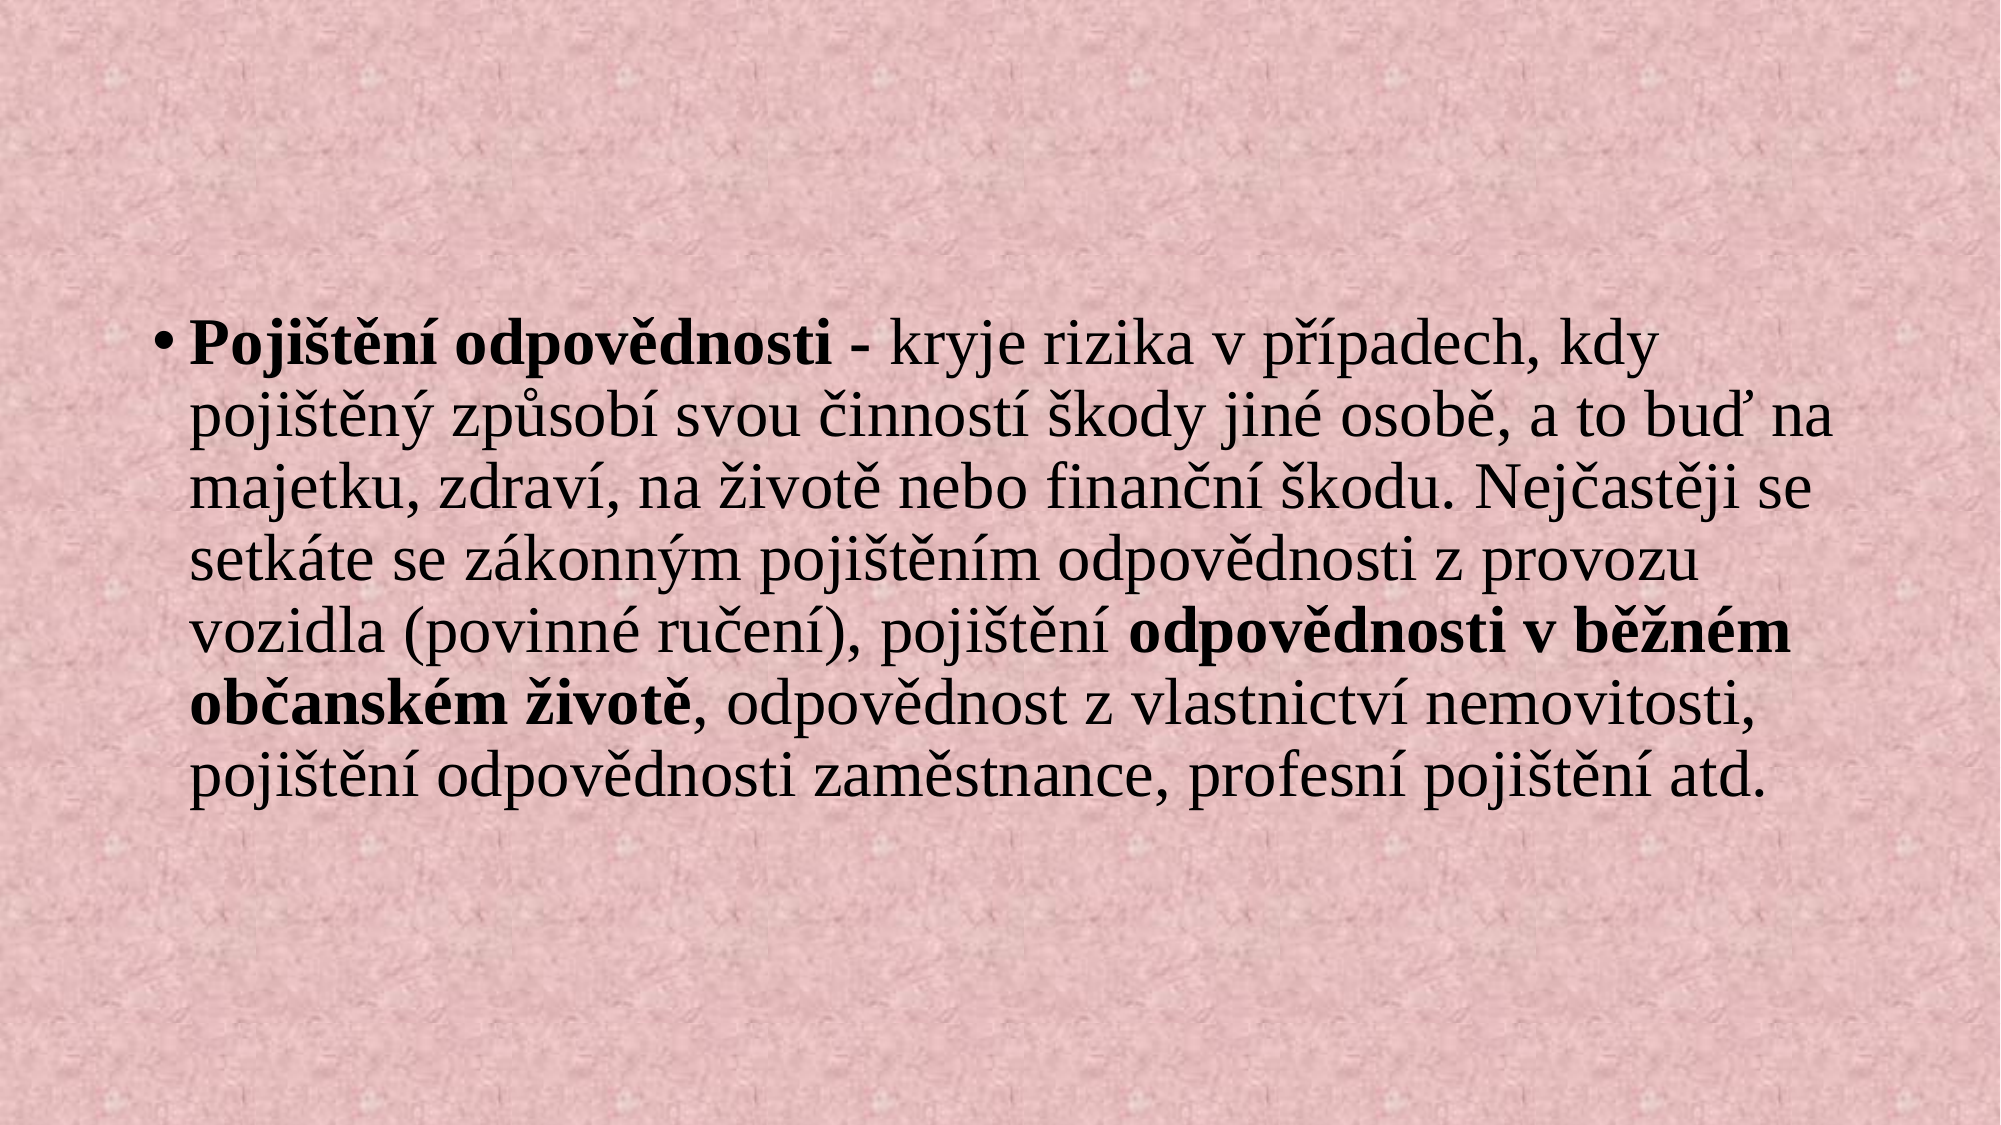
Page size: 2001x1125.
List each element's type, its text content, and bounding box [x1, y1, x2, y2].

picture [0, 0, 2001, 1125]
list Pojištění odpovědnosti - kryje rizika v případech, kdy pojištěný způsobí svou činností škody jiné osobě, a to buď na majetku, zdraví, na životě nebo finanční škodu. Nejčastěji se setkáte se zákonným pojištěním odpovědnosti z provozu vozidla (povinné ručení), pojištění odpovědnosti v běžném občanském životě, odpovědnost z vlastnictví nemovitosti, pojištění odpovědnosti zaměstnance, profesní pojištění atd. [137, 299, 1863, 1014]
